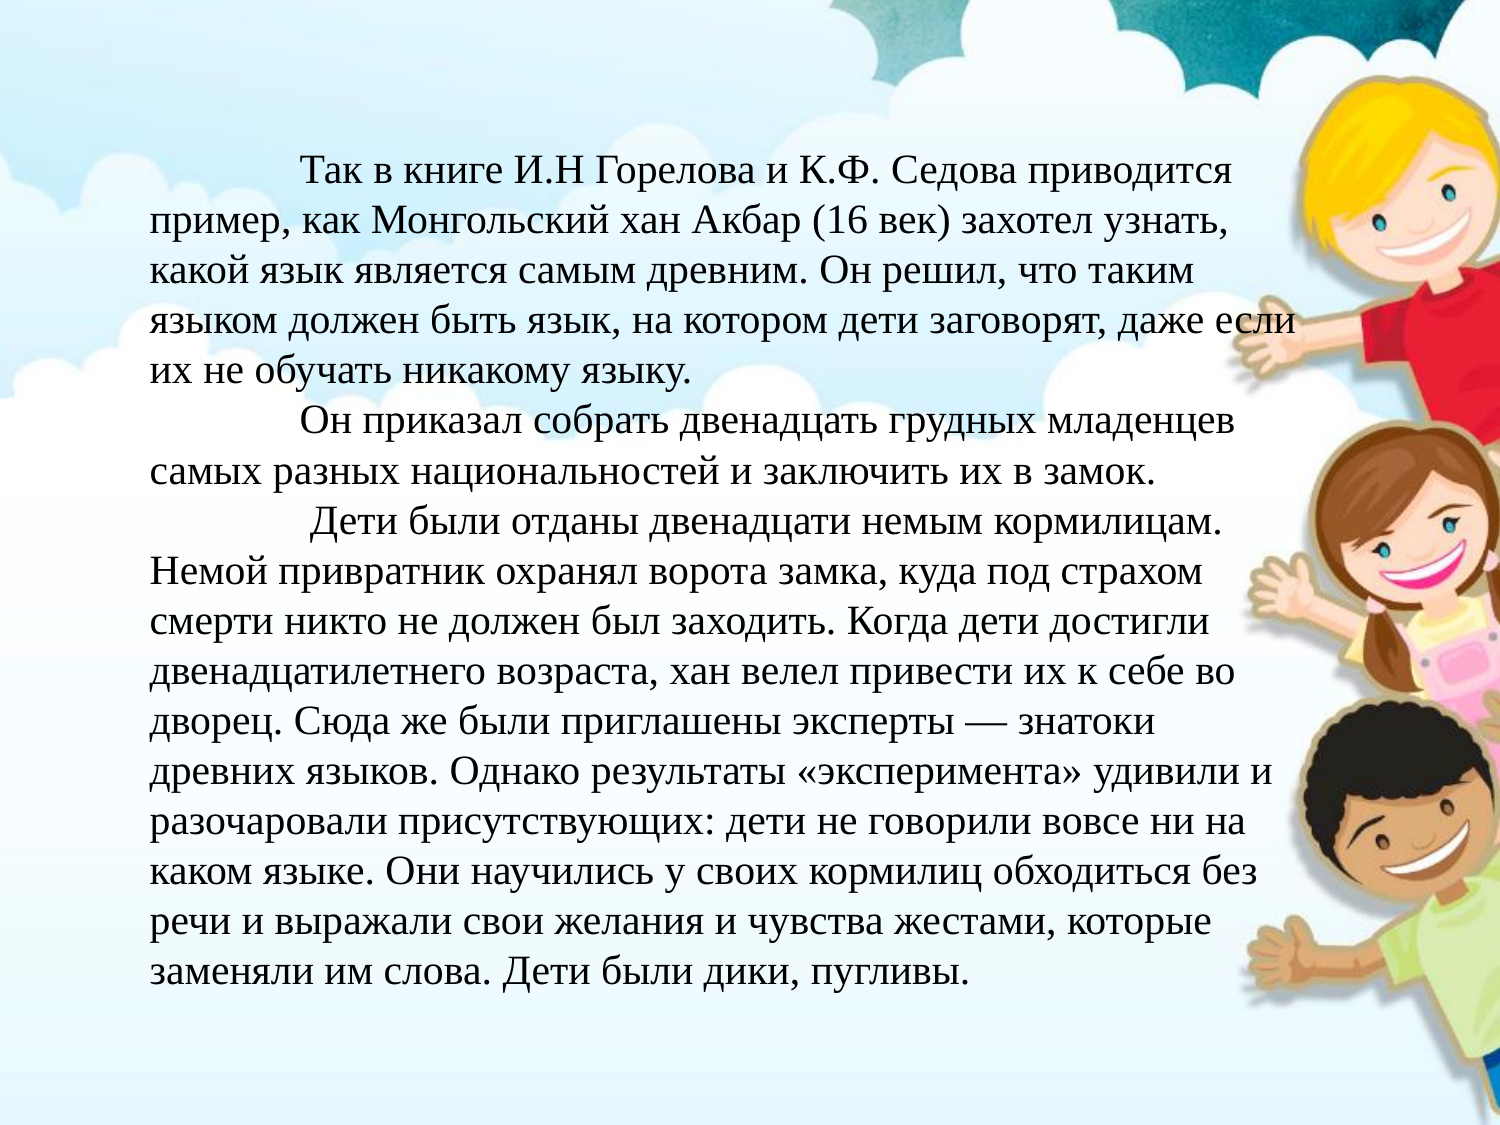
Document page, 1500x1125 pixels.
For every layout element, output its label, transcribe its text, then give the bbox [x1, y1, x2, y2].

text_box Так в книге И.Н Горелова и К.Ф. Седова приводится пример, как Монгольский хан Акбар (16 век) захотел узнать, какой язык является самым древним. Он решил, что таким языком должен быть язык, на котором дети заговорят, даже если их не обучать никакому языку. Он приказал собрать двенадцать грудных младенцев самых разных национальностей и заключить их в замок. Дети были отданы двенадцати немым кормилицам. Немой привратник охранял ворота замка, куда под страхом смерти никто не должен был заходить. Когда дети достигли двенадцатилетнего возраста, хан велел привести их к себе во дворец. Сюда же были приглашены эксперты — знатоки древних языков. Однако результаты «эксперимента» удивили и разочаровали присутствующих: дети не говорили вовсе ни на каком языке. Они научились у своих кормилиц обходиться без речи и выражали свои желания и чувства жестами, которые заменяли им слова. Дети были дики, пугливы. [134, 134, 1316, 1000]
picture [0, 0, 1500, 1125]
